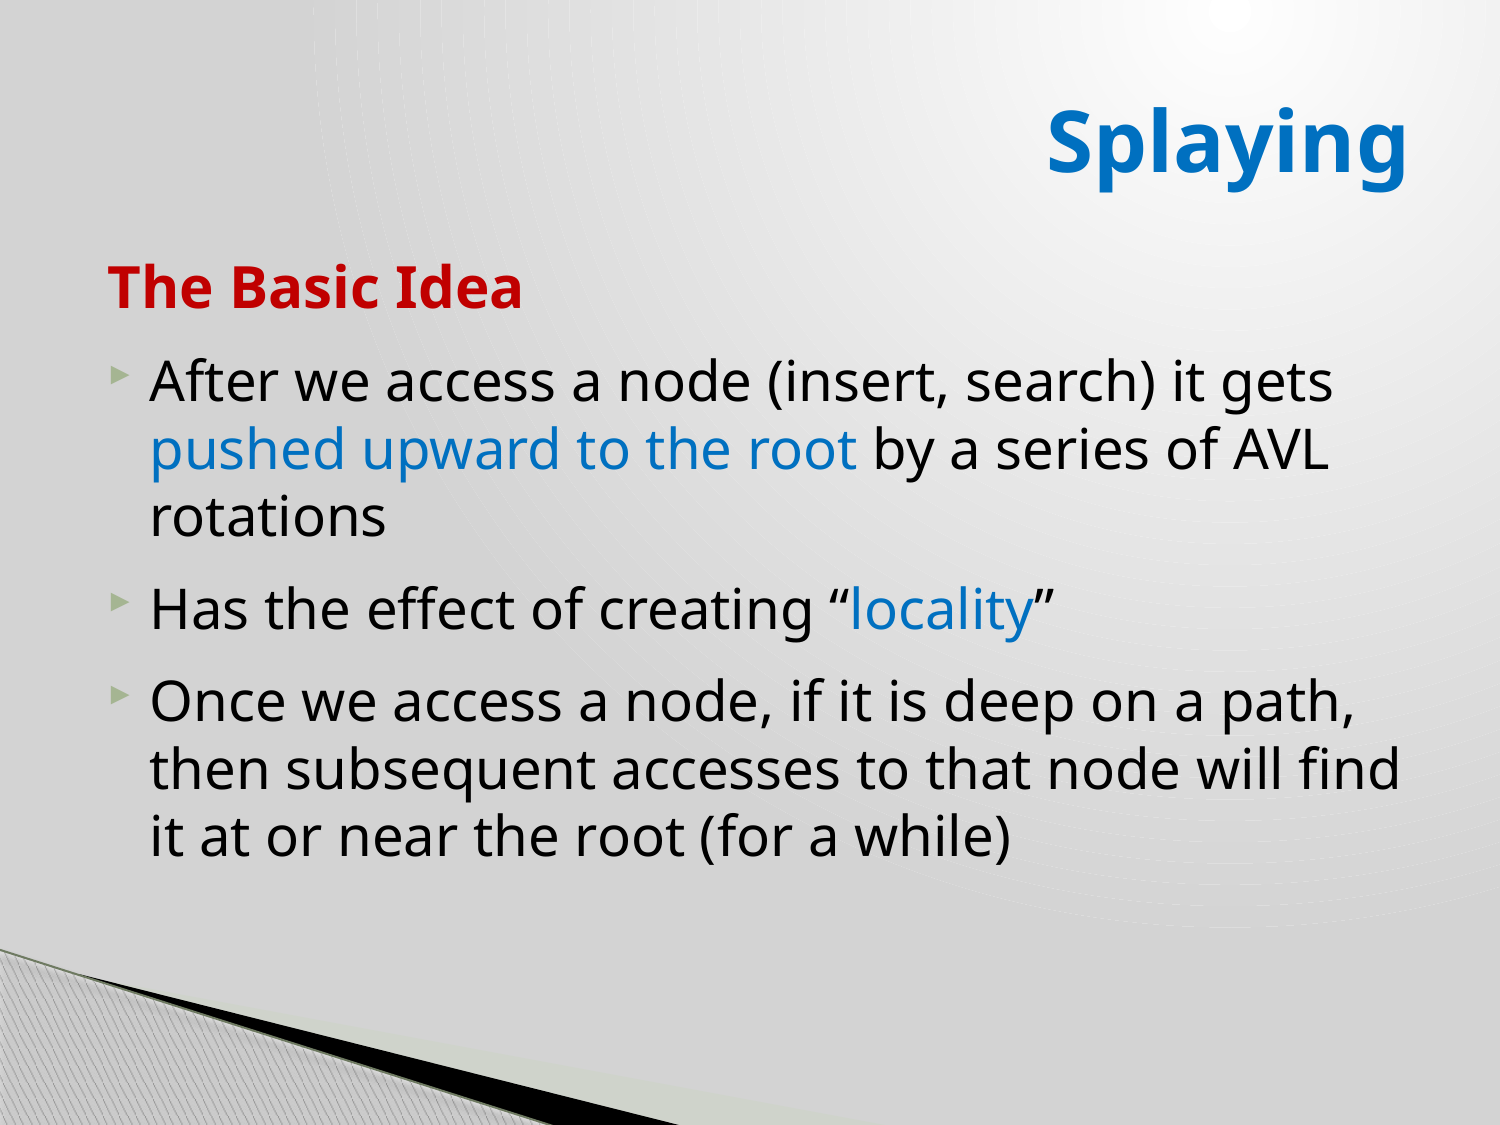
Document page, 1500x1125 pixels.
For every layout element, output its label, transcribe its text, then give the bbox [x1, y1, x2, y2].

list The Basic Idea After we access a node (insert, search) it gets pushed upward to the root by a series of AVL rotations Has the effect of creating “locality” Once we access a node, if it is deep on a path, then subsequent accesses to that node will find it at or near the root (for a while) [75, 243, 1425, 986]
title Splaying [75, 45, 1425, 233]
